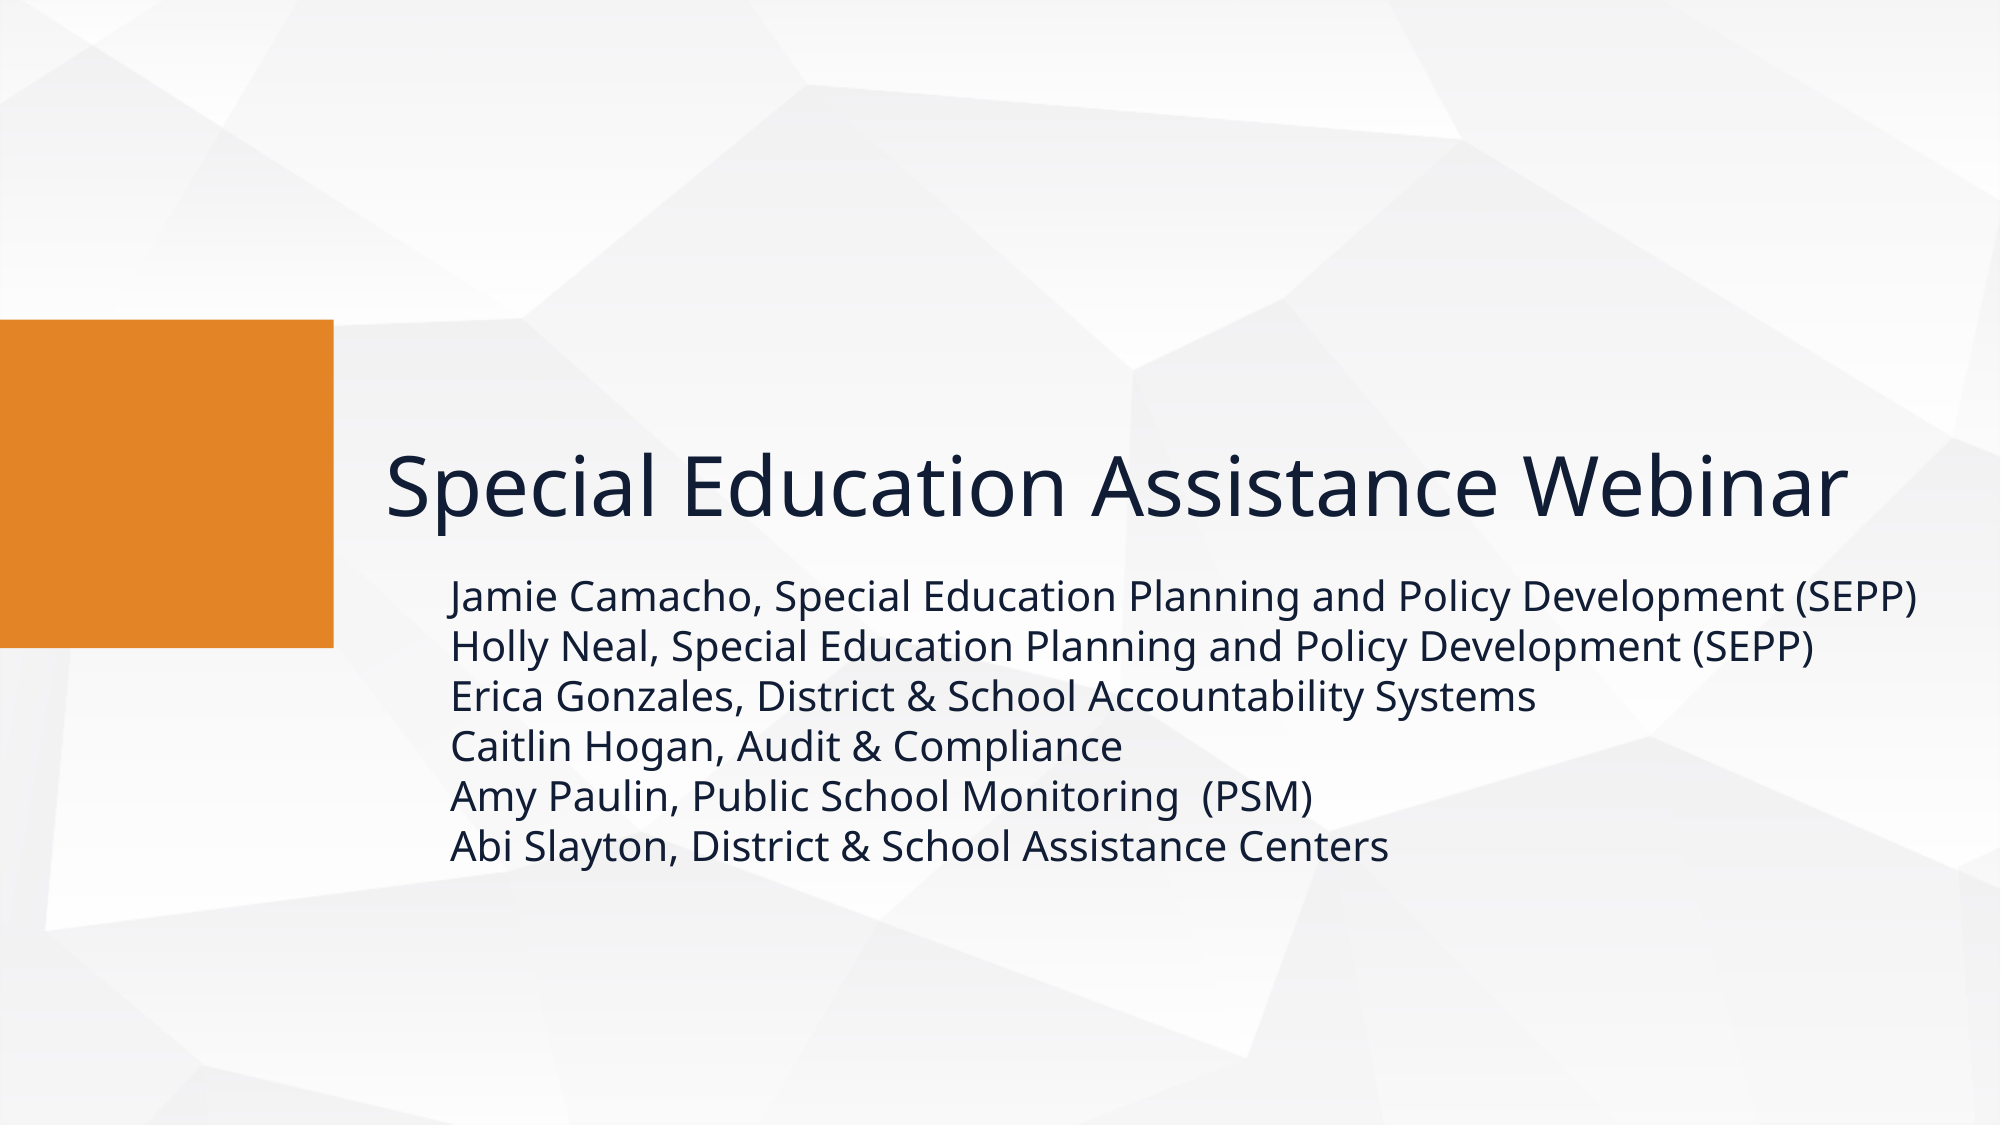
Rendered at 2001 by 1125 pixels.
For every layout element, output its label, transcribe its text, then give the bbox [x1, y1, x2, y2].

picture [0, 0, 2001, 1125]
text_box Jamie Camacho, Special Education Planning and Policy Development (SEPP) Holly Neal, Special Education Planning and Policy Development (SEPP) Erica Gonzales, District & School Accountability Systems Caitlin Hogan, Audit & Compliance Amy Paulin, Public School Monitoring (PSM) Abi Slayton, District & School Assistance Centers [434, 562, 1978, 878]
title Special Education Assistance Webinar [370, 318, 1979, 647]
